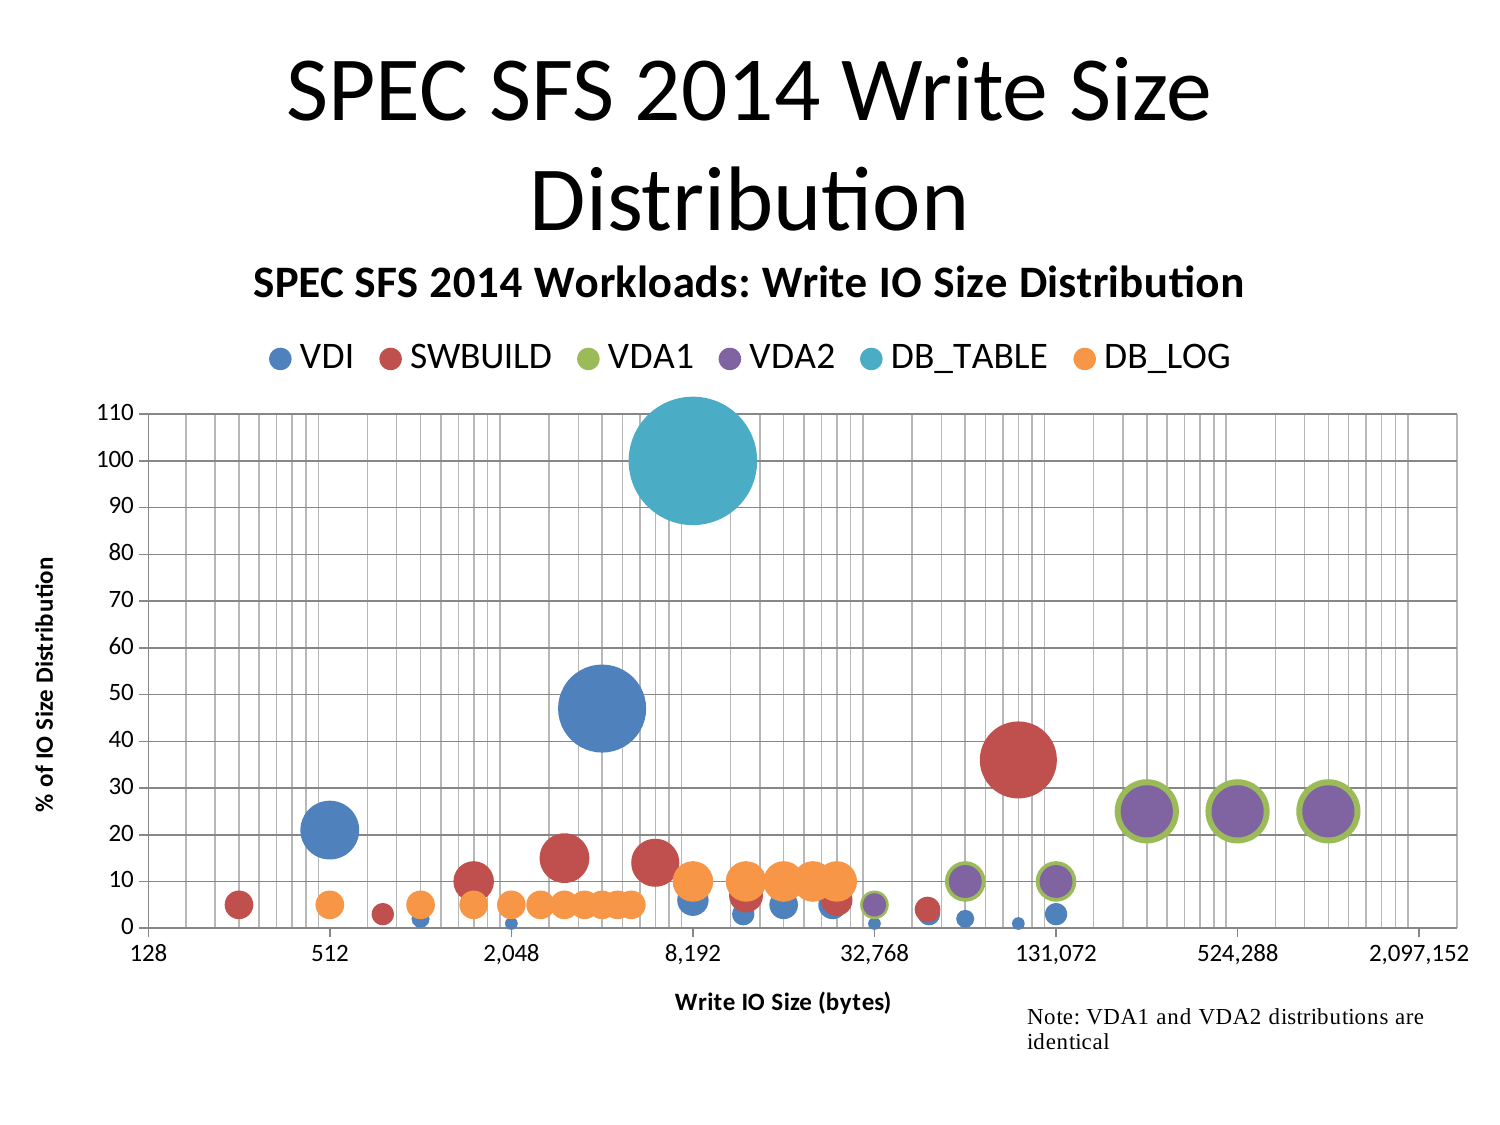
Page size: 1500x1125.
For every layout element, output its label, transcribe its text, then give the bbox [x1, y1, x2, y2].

chart [0, 224, 1500, 1051]
title SPEC SFS 2014 Write Size Distribution [74, 44, 1426, 223]
